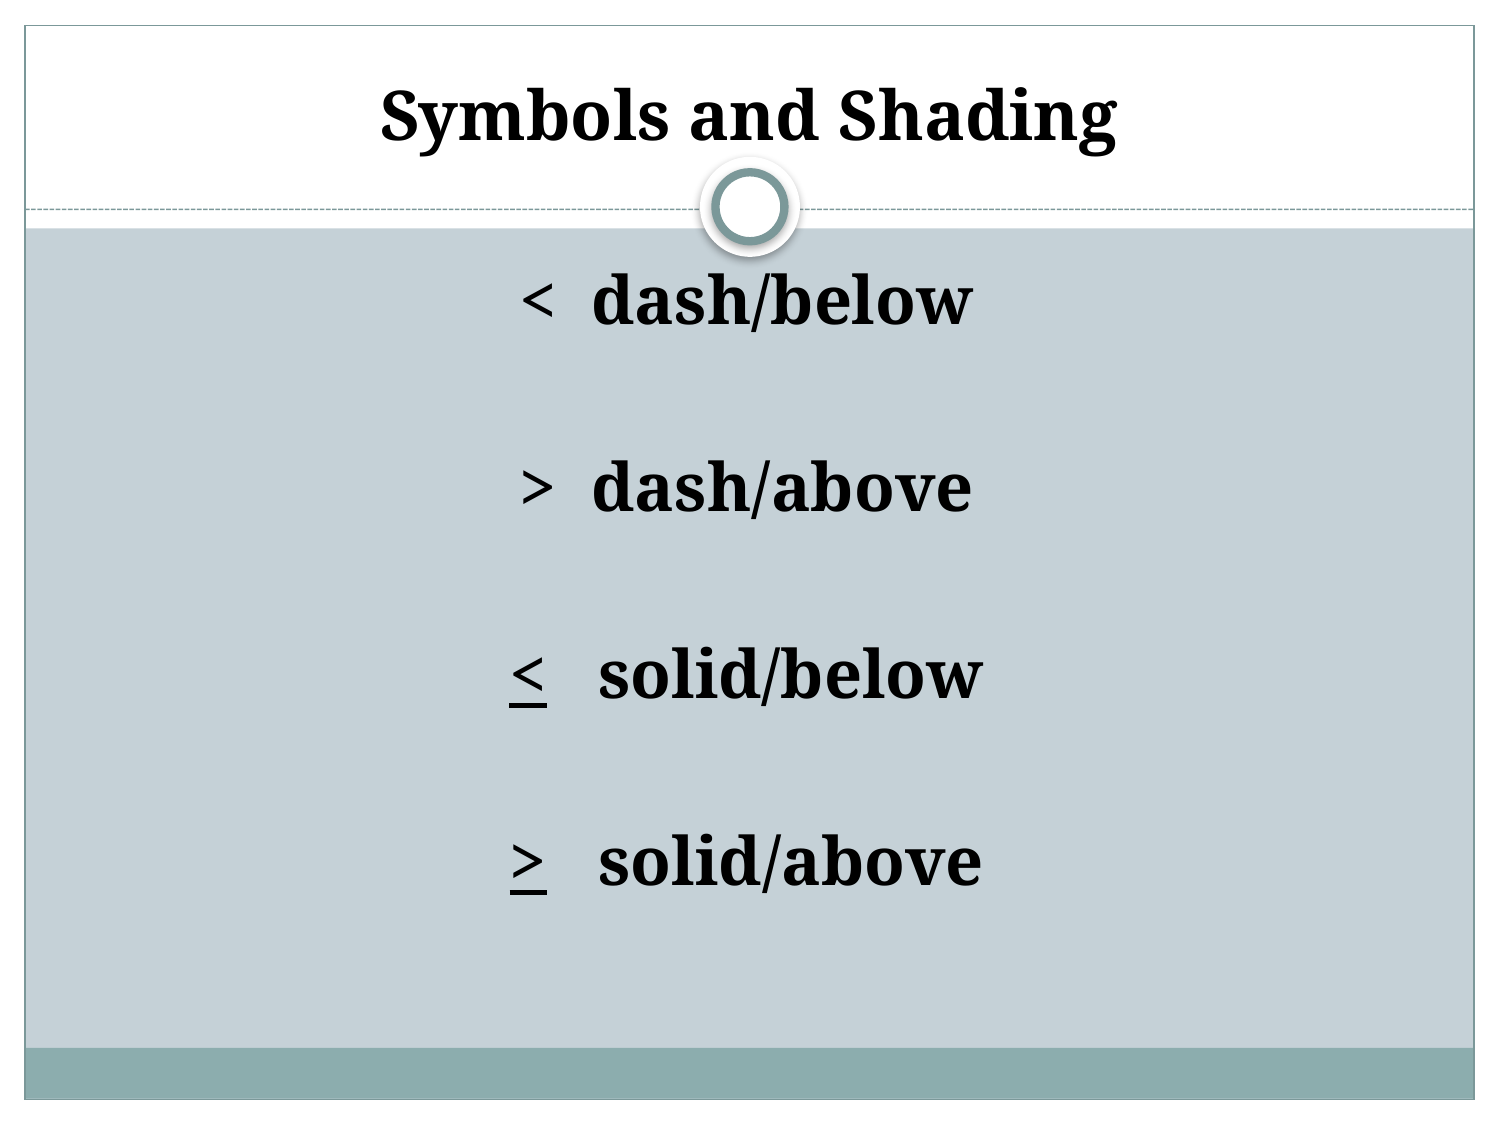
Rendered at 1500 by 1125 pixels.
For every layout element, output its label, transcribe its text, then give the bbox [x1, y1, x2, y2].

list < dash/below > dash/above < solid/below > solid/above [49, 250, 1445, 1001]
title Symbols and Shading [49, 37, 1450, 162]
